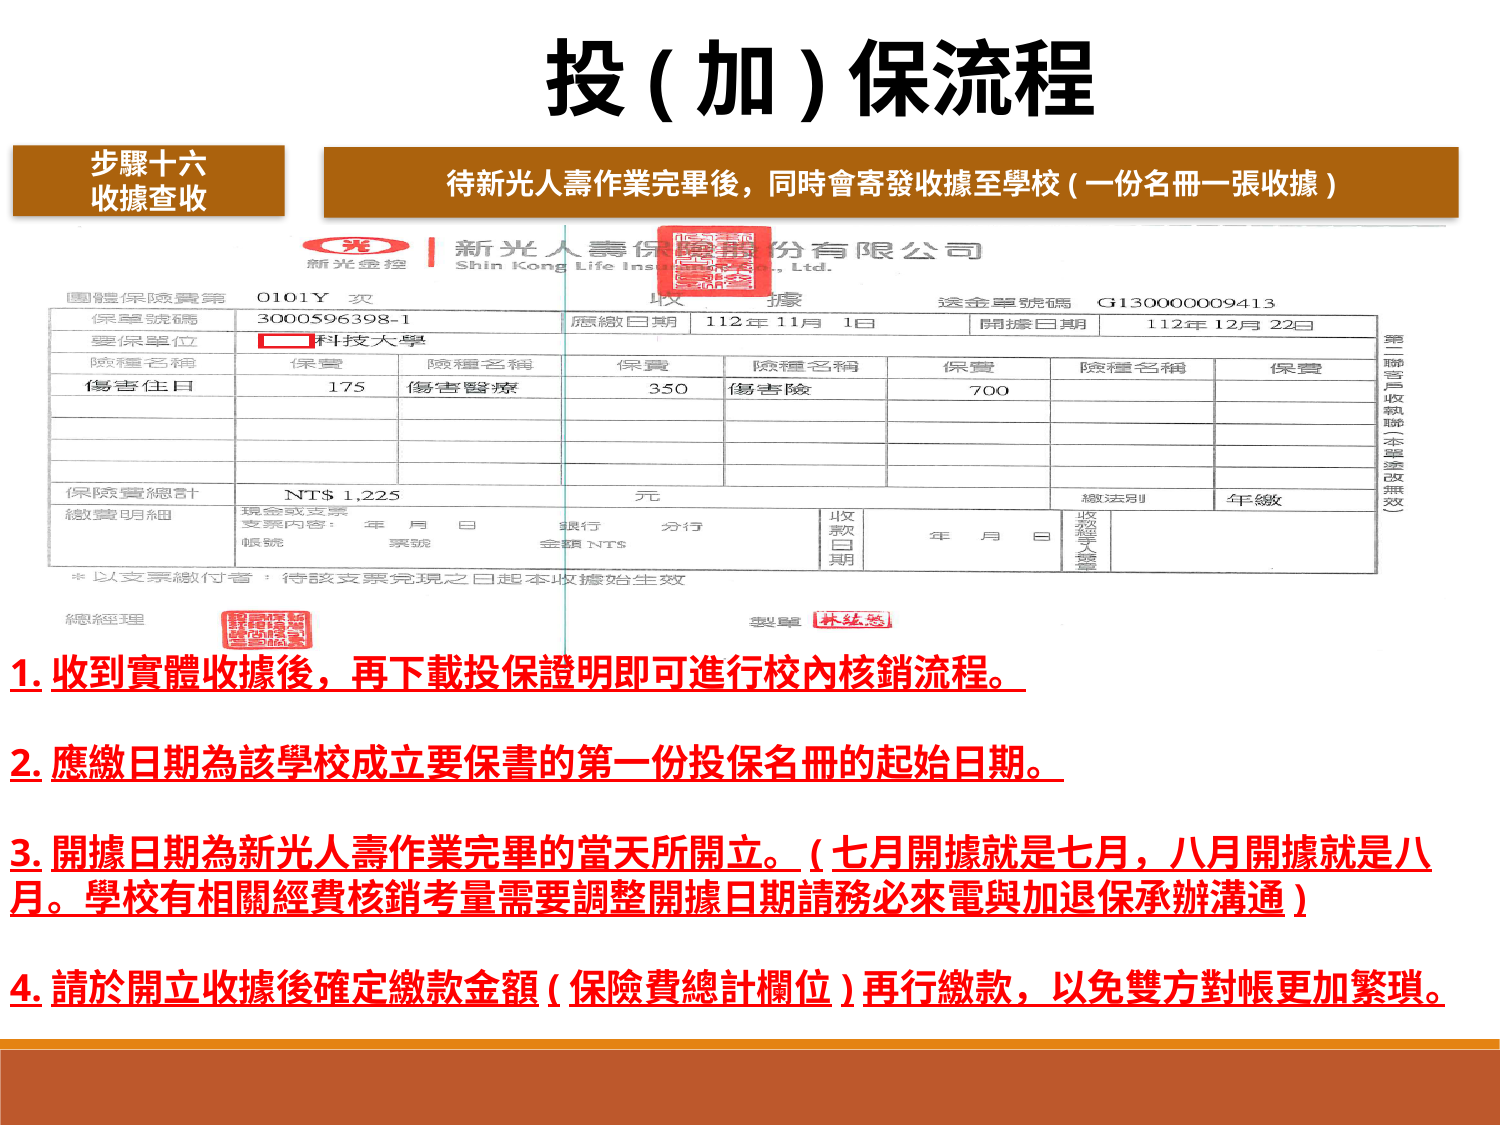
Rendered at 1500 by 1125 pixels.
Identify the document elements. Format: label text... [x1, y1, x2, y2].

text_box 步驟十六 收據查收 [13, 145, 285, 217]
picture [0, 224, 1447, 670]
text_box 投(加)保流程 [501, 18, 1140, 134]
text_box 待新光人壽作業完畢後，同時會寄發收據至學校(一份名冊一張收據) [324, 147, 1459, 218]
text_box 1.收到實體收據後，再下載投保證明即可進行校內核銷流程。 2.應繳日期為該學校成立要保書的第一份投保名冊的起始日期。 3.開據日期為新光人壽作業完畢的當天所開立。(七月開據就是七月，八月開據就是八月。學校有相關經費核銷考量需要調整開據日期請務必來電與加退保承辦溝通) 4.請於開立收據後確定繳款金額(保險費總計欄位)再行繳款，以免雙方對帳更加繁瑣。 [0, 641, 1460, 1107]
